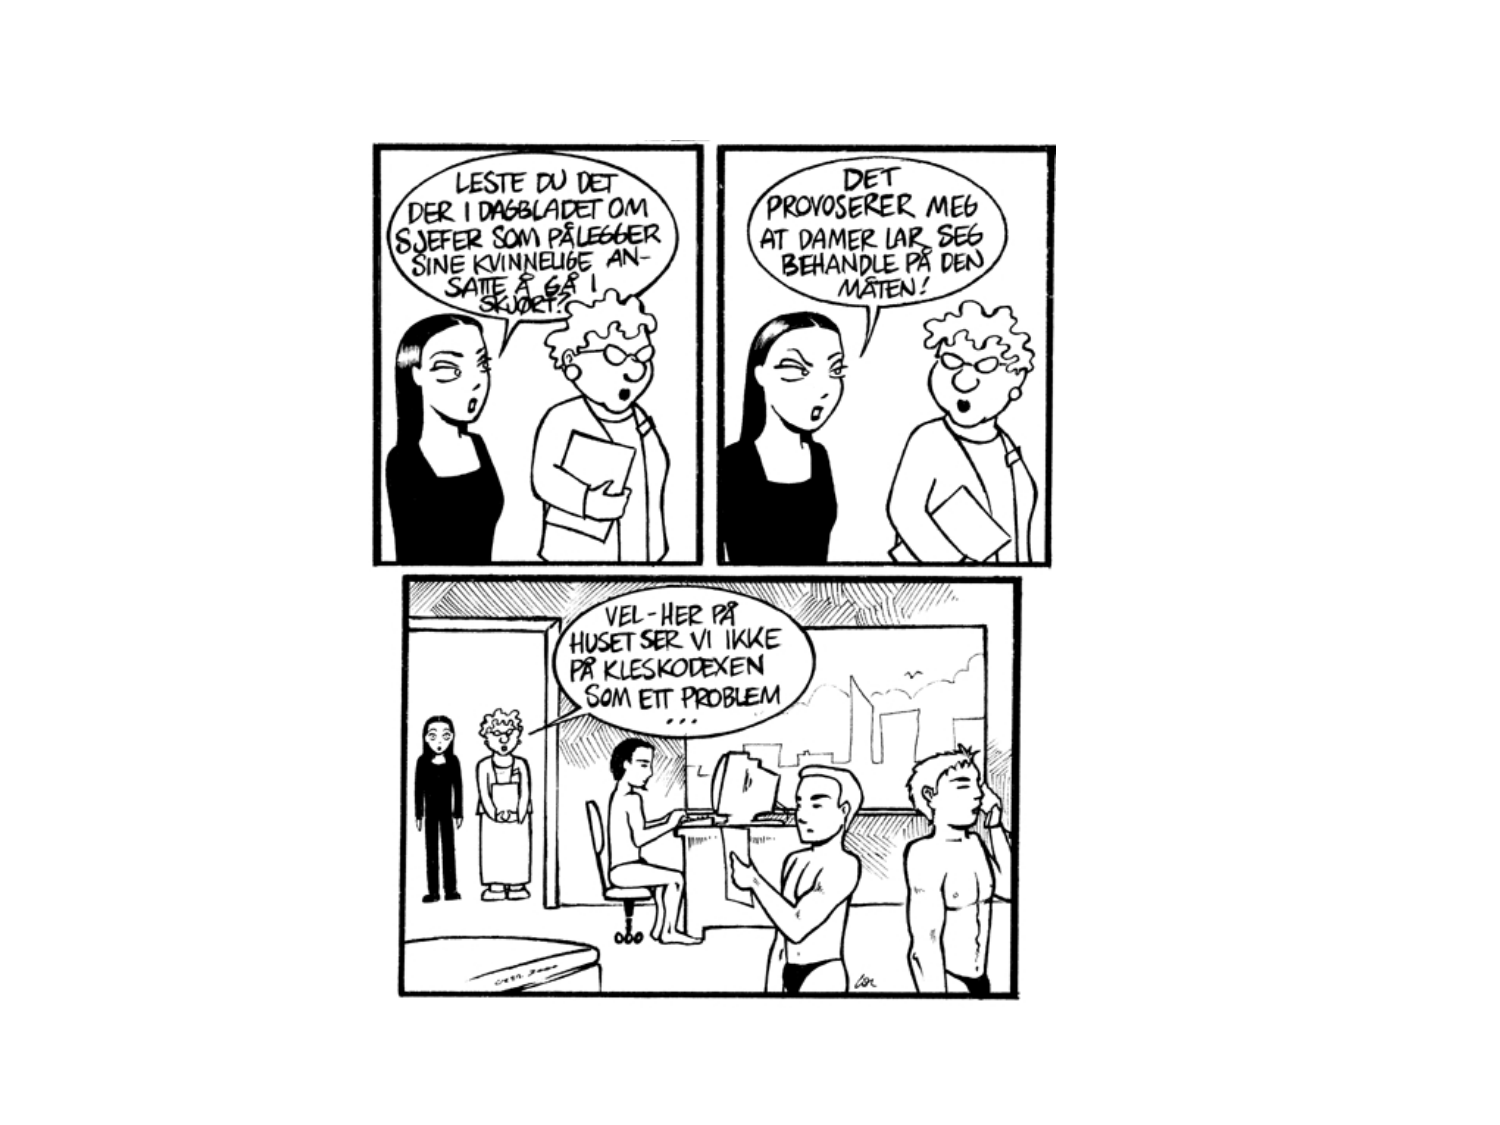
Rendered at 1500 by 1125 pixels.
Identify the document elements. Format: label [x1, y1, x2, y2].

list [0, 140, 1500, 1008]
